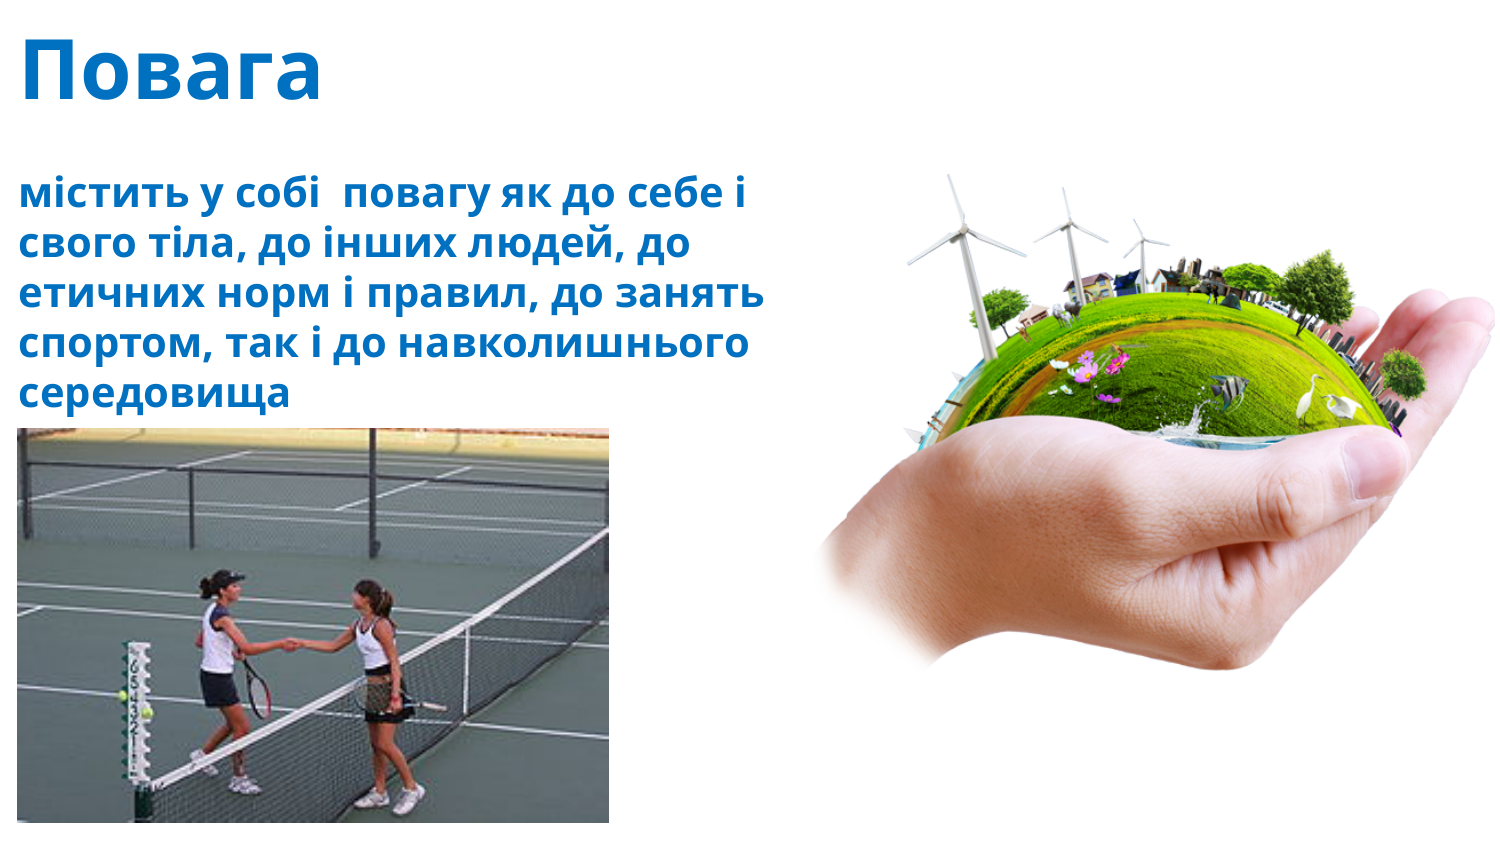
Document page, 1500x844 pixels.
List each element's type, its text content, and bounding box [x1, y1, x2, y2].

picture [17, 428, 609, 823]
text_box Повага містить у собі повагу як до себе і свого тіла, до інших людей, до етичних норм і правил, до занять спортом, так і до навколишнього середовища [3, 8, 880, 424]
picture [808, 174, 1495, 681]
